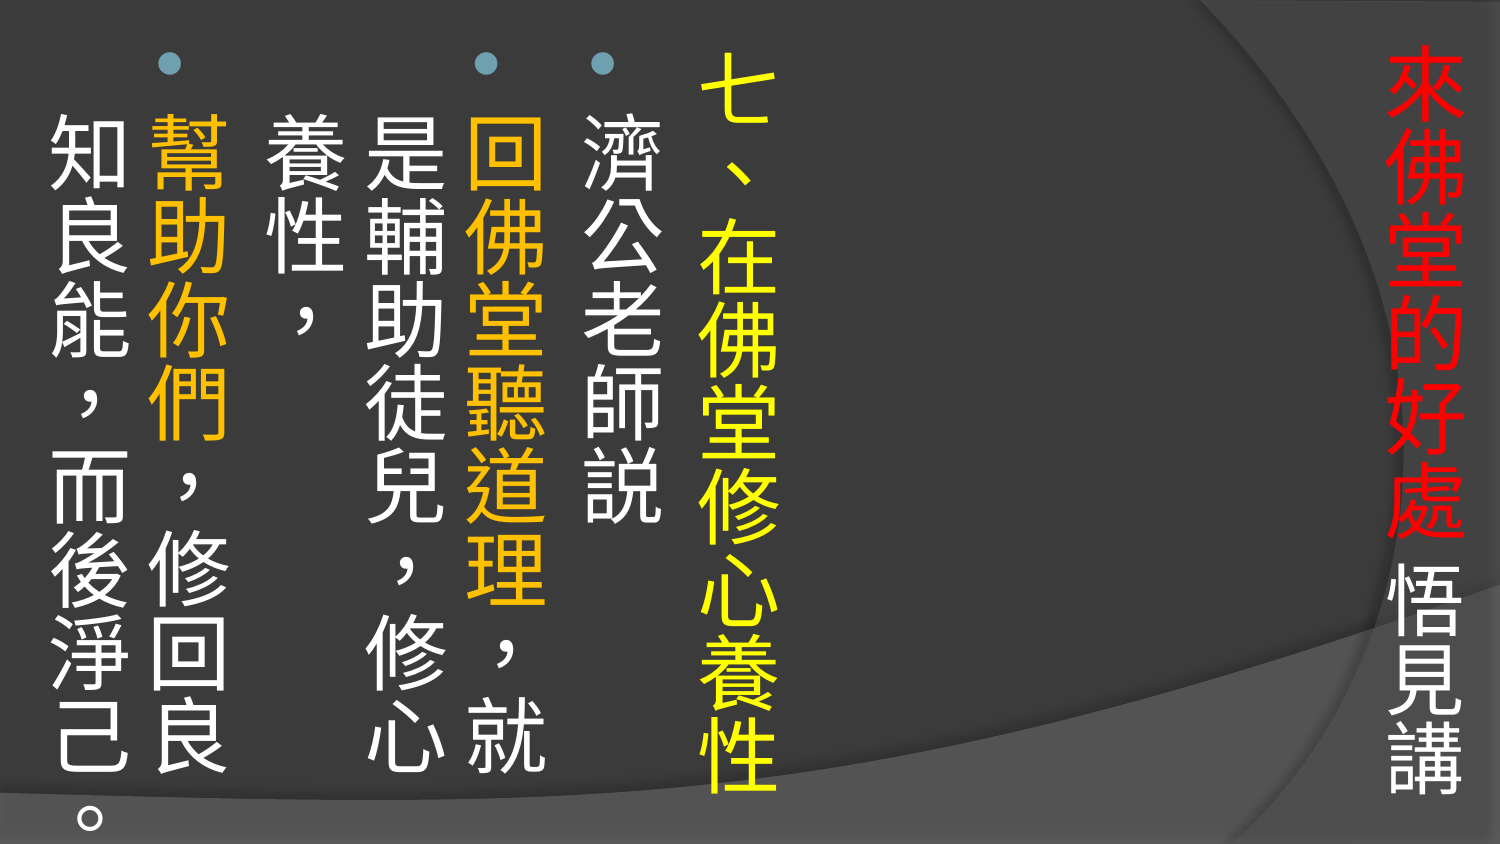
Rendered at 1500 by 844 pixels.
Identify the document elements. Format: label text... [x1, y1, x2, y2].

list 七、在佛堂修心養性 濟公老師説 回佛堂聽道理，就是輔助徒兒，修心養性， 幫助你們，修回良知良能，而後淨己。 [29, 27, 1365, 820]
title 來佛堂的好處 悟見講 [1364, 21, 1483, 820]
